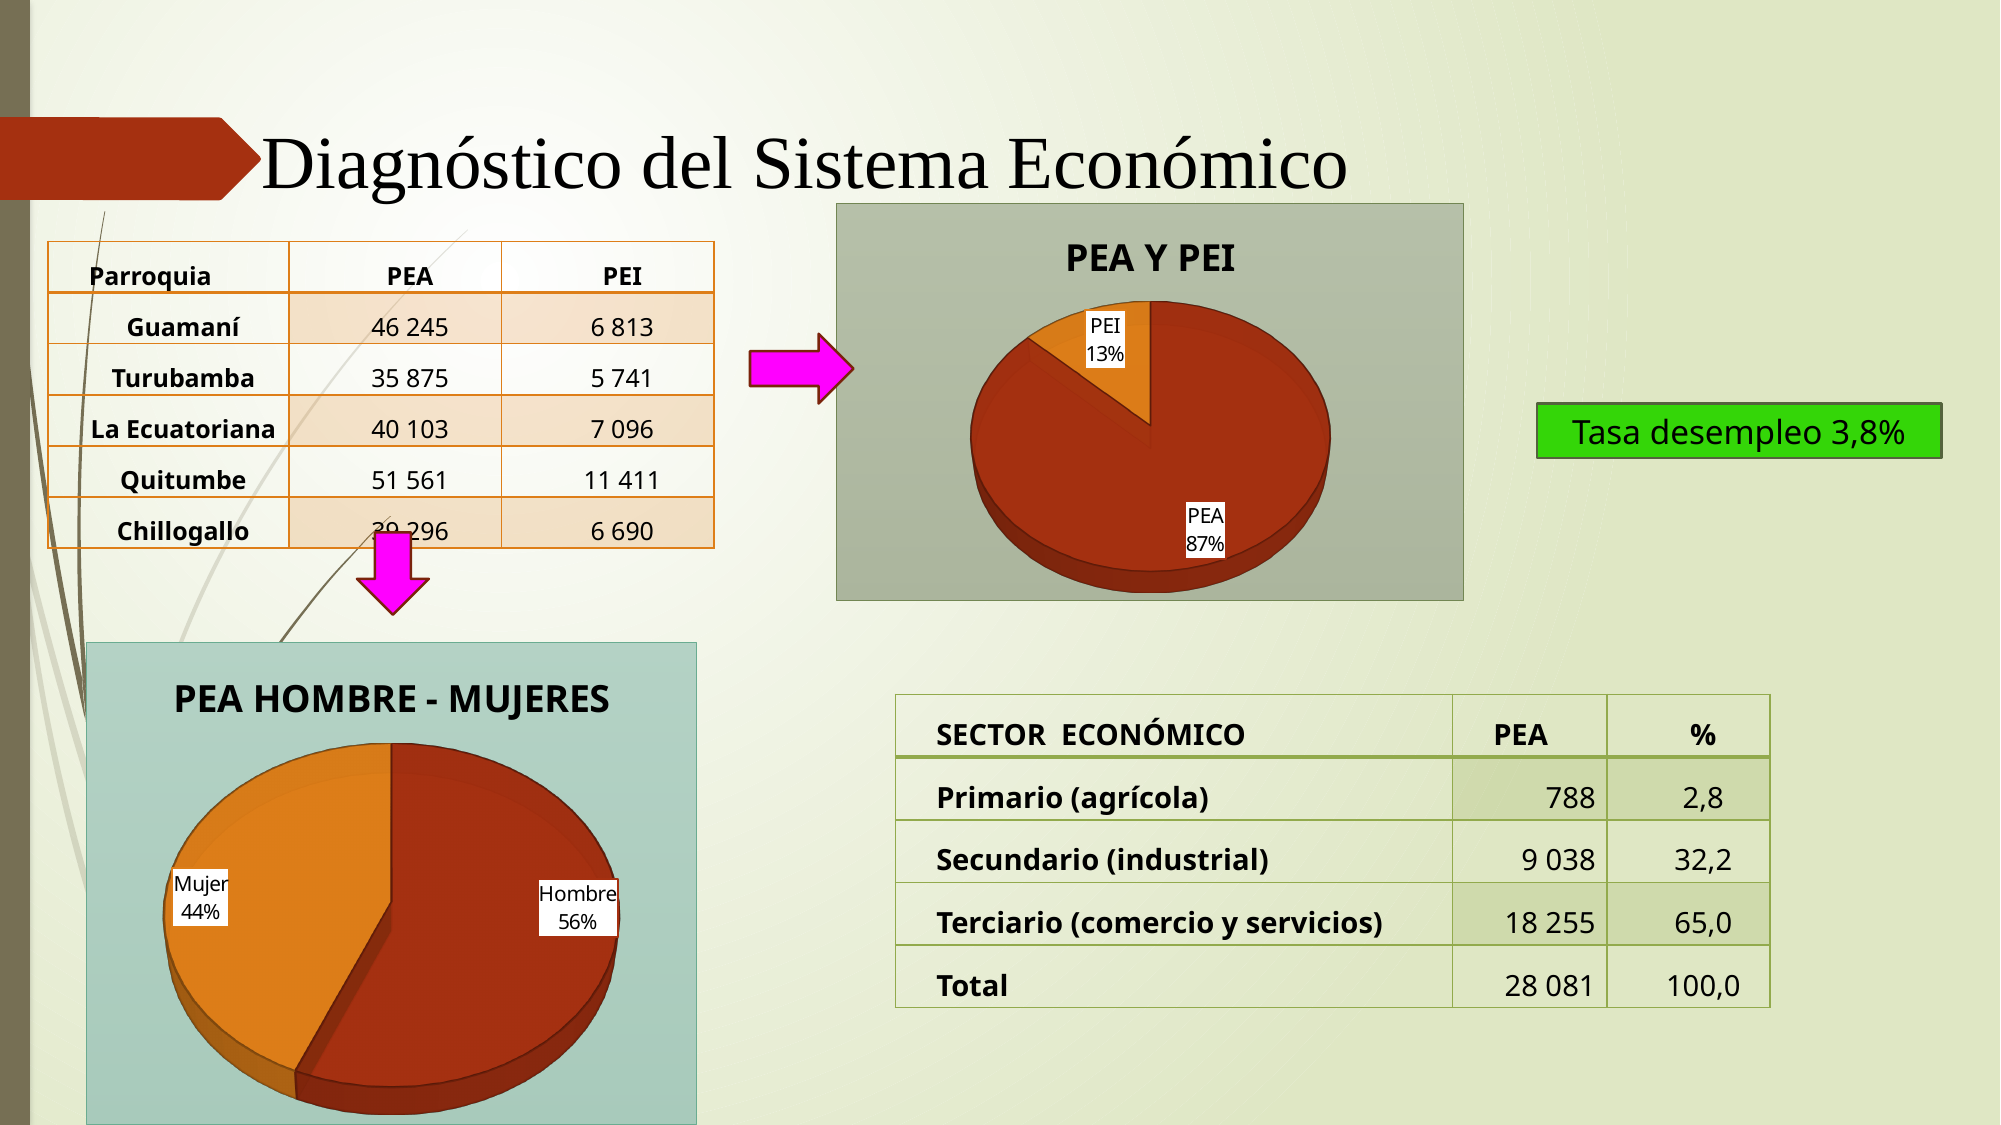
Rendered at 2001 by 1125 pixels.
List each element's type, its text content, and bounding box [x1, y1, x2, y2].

table_header % [1608, 695, 1769, 755]
text_box Diagnóstico del Sistema Económico [246, 55, 1972, 273]
table_cell 11 411 [502, 447, 713, 496]
table_cell 46 245 [290, 294, 501, 343]
table_cell 5 741 [502, 344, 713, 394]
table_cell 6 690 [502, 498, 713, 547]
table_cell 65,0 [1608, 883, 1769, 944]
table_cell Terciario (comercio y servicios) [896, 883, 1452, 944]
table_header SECTOR ECONÓMICO [896, 695, 1452, 755]
table_cell 2,8 [1608, 759, 1769, 819]
table_cell 40 103 [290, 396, 501, 445]
chart [85, 641, 698, 1125]
text_box [748, 332, 831, 405]
table_cell La Ecuatoriana [49, 396, 288, 445]
table_cell 51 561 [290, 447, 501, 496]
table_cell 7 096 [502, 396, 713, 445]
table_cell 18 255 [1453, 883, 1606, 944]
table_cell Guamaní [49, 294, 288, 343]
table_cell 9 038 [1453, 821, 1606, 882]
table_cell 6 813 [502, 294, 713, 343]
table_cell 788 [1453, 759, 1606, 819]
chart [836, 202, 1465, 602]
text_box Tasa desempleo 3,8% [1536, 402, 1943, 459]
text_box [355, 531, 431, 616]
table_header Parroquia [49, 242, 288, 291]
table_cell 35 875 [290, 344, 501, 394]
table_cell 32,2 [1608, 821, 1769, 882]
table_cell Turubamba [49, 344, 288, 394]
table_header PEA [1453, 695, 1606, 755]
table_cell Quitumbe [49, 447, 288, 496]
table_cell 28 081 [1453, 946, 1606, 1007]
table_cell 39 296 [290, 498, 501, 547]
table_cell 100,0 [1608, 946, 1769, 1007]
table_cell Total [896, 946, 1452, 1007]
table_cell Secundario (industrial) [896, 821, 1452, 882]
table_header PEA [290, 242, 501, 291]
table_cell Primario (agrícola) [896, 759, 1452, 819]
table_header PEI [502, 242, 713, 291]
table_cell Chillogallo [49, 498, 288, 547]
